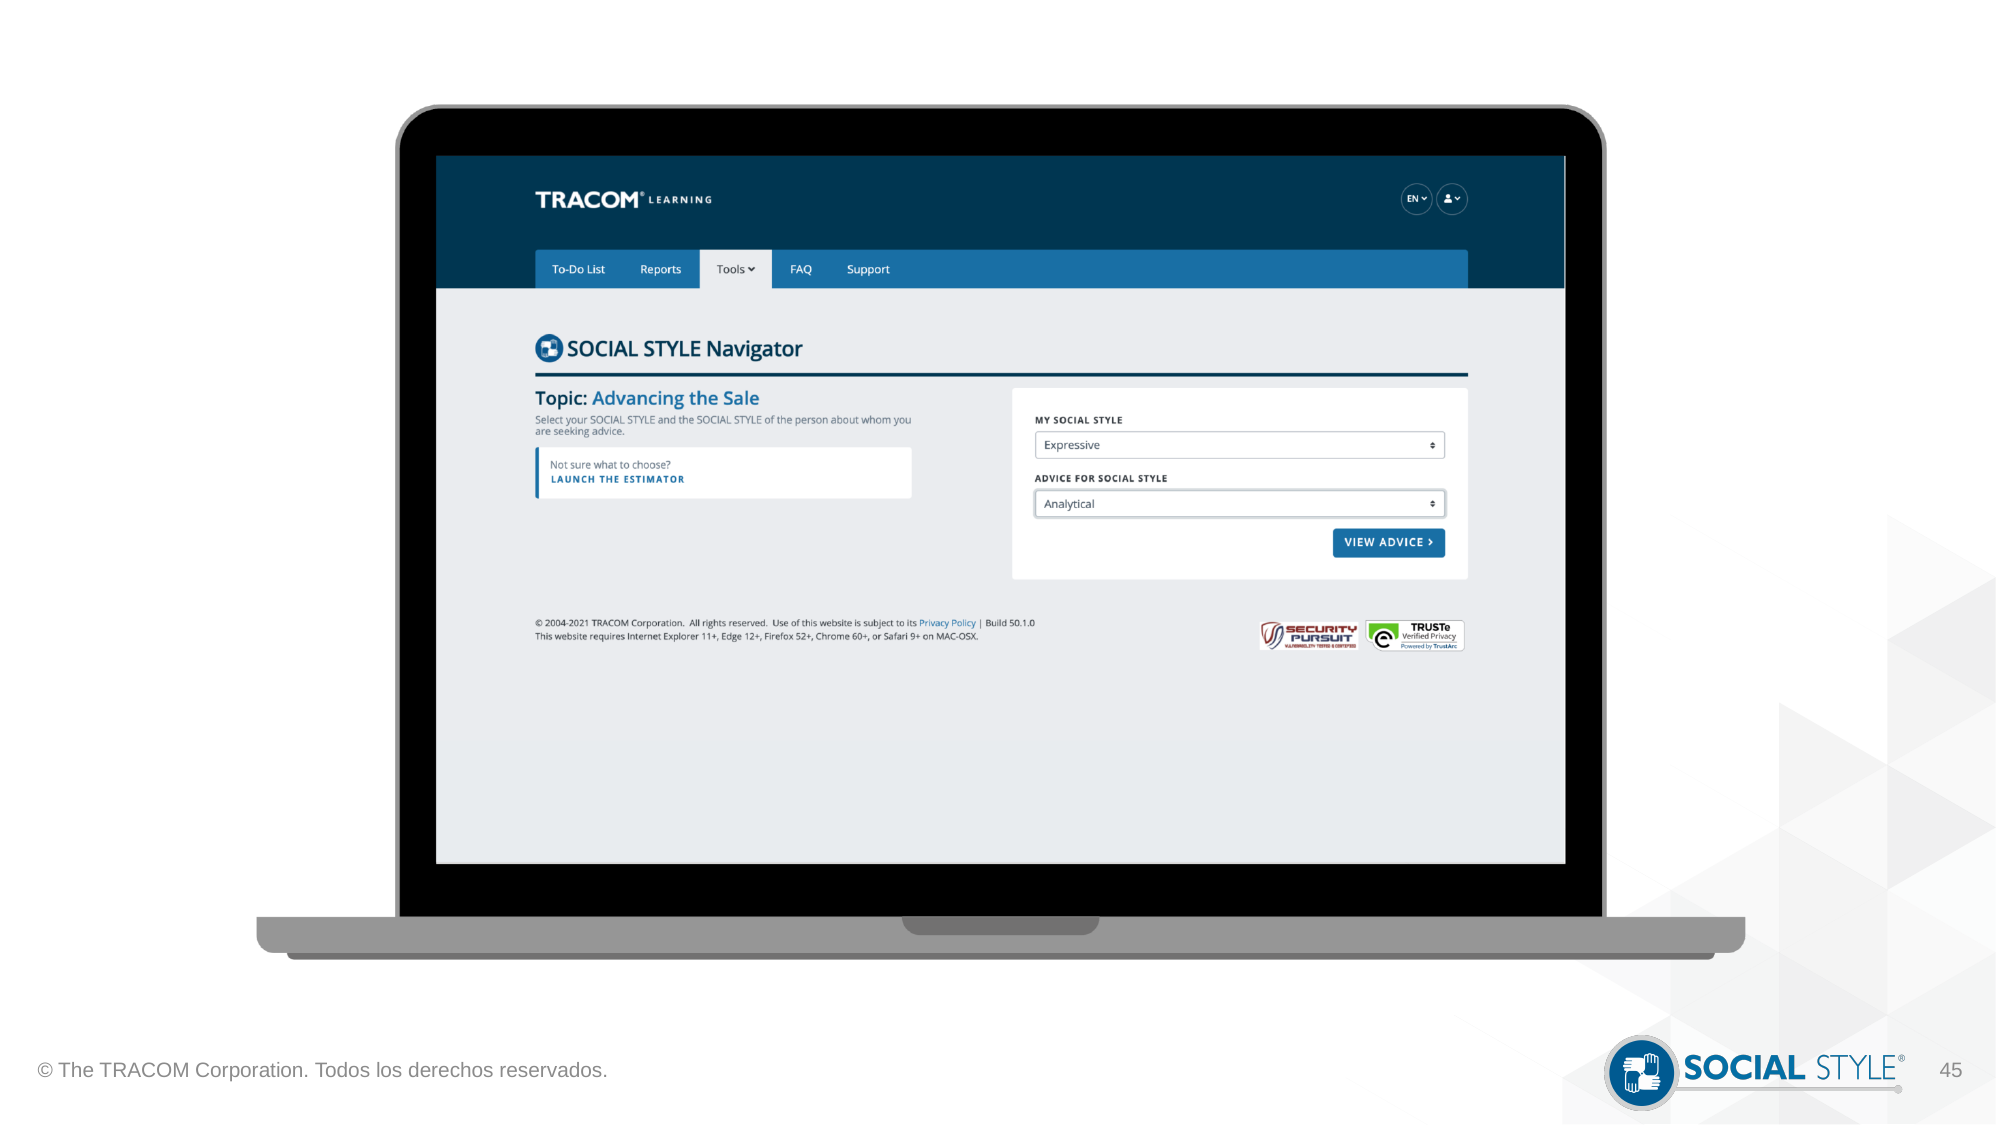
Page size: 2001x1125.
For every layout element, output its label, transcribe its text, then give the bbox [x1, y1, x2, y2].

footer © The TRACOM Corporation. Todos los derechos reservados. [37, 1056, 1338, 1103]
picture [1604, 1103, 1905, 1111]
slide_number 45 [1512, 1056, 1963, 1103]
picture [126, 0, 1905, 1056]
